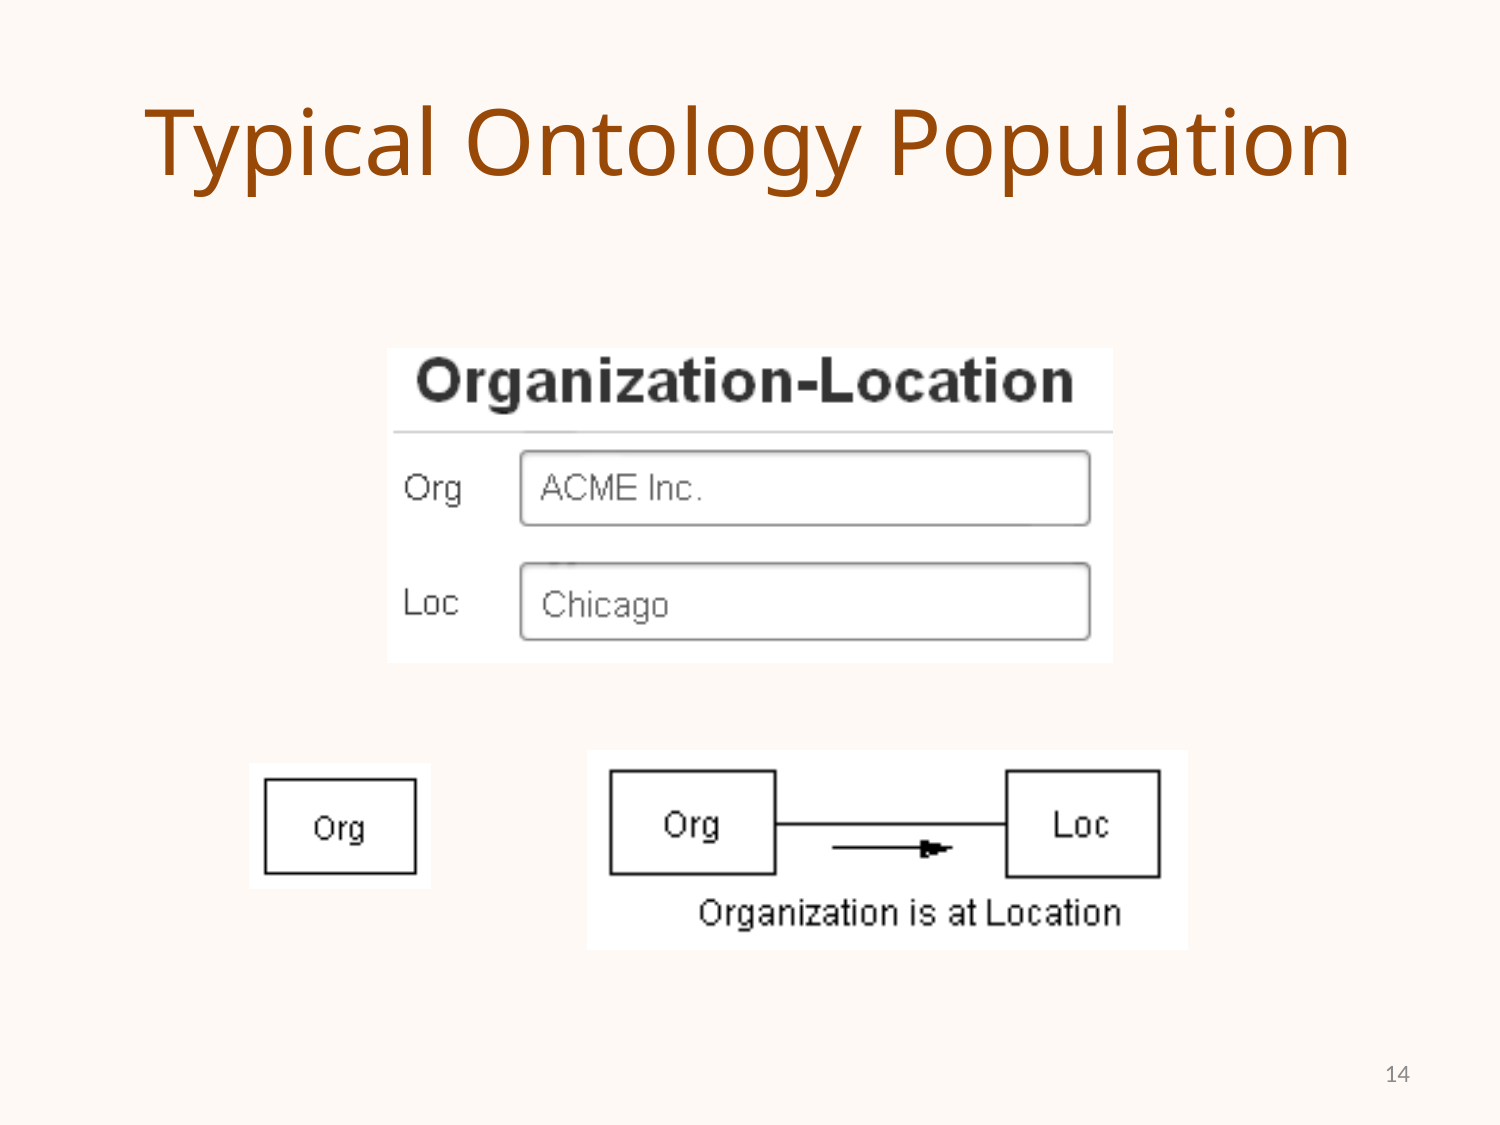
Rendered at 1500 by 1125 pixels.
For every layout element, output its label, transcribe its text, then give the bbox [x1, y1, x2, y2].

title Typical Ontology Population [75, 45, 1425, 233]
picture [249, 763, 431, 889]
picture [587, 750, 1188, 951]
slide_number 14 [1074, 1042, 1425, 1103]
picture [387, 348, 1113, 663]
